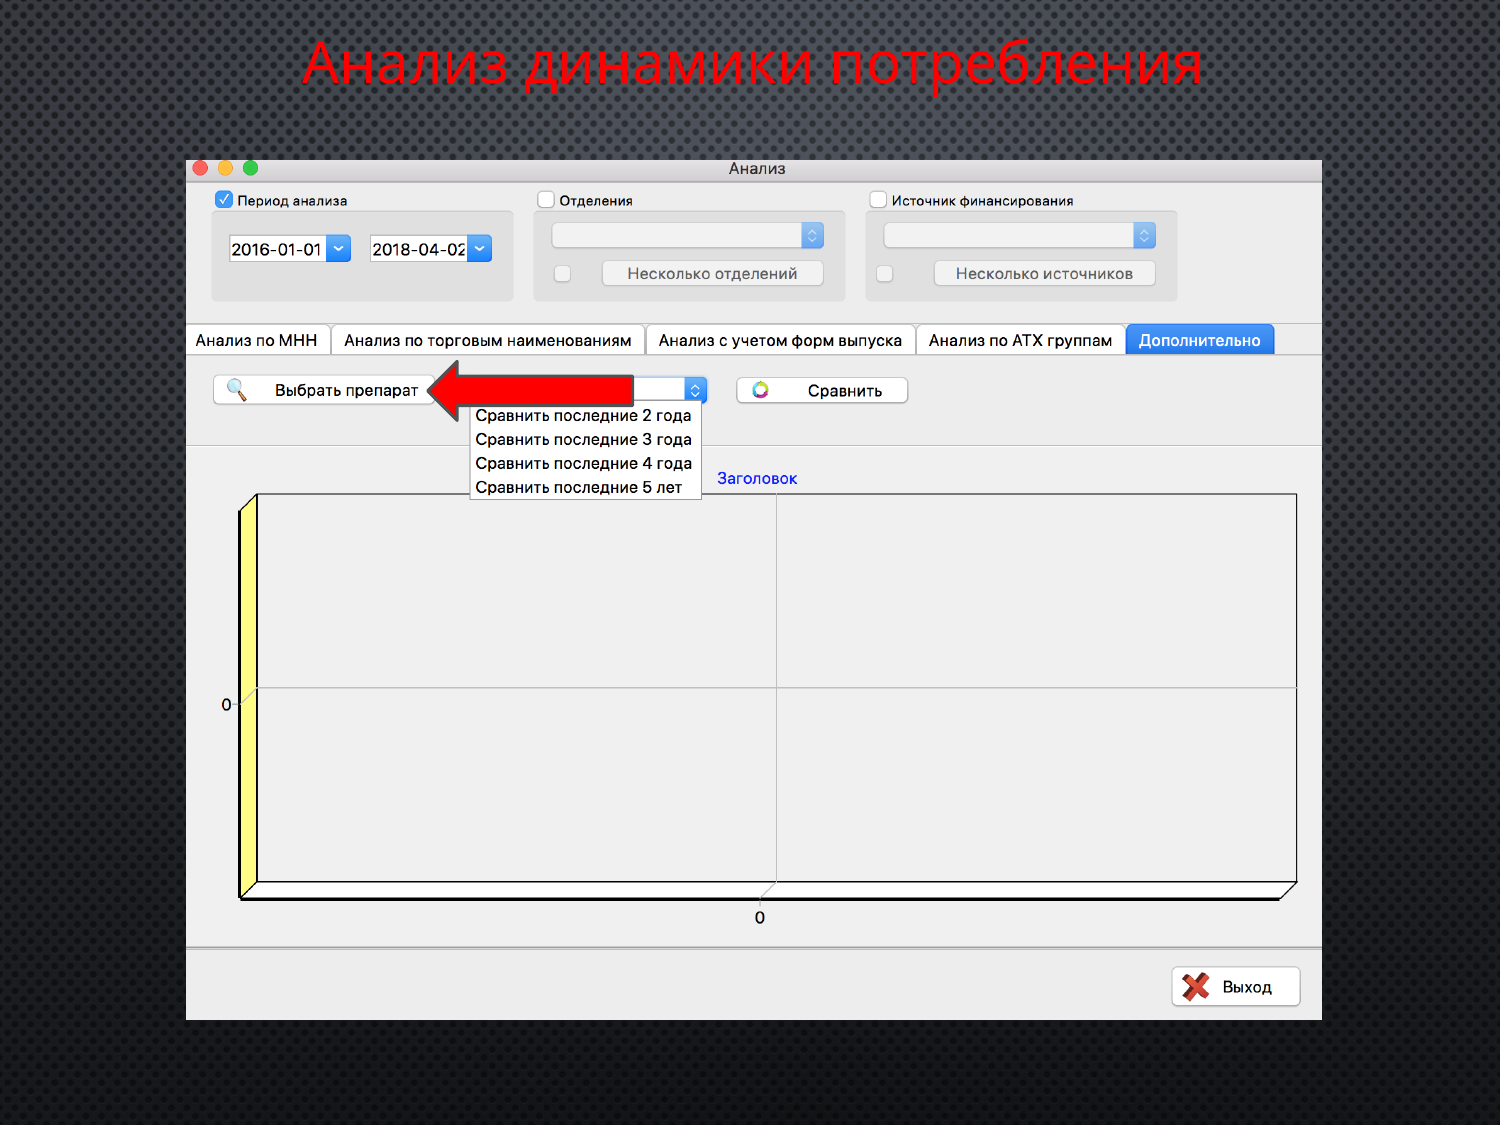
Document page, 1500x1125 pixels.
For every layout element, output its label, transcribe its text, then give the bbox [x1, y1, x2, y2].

picture [185, 160, 1322, 1020]
text_box Анализ динамики потребления [138, 17, 1370, 103]
